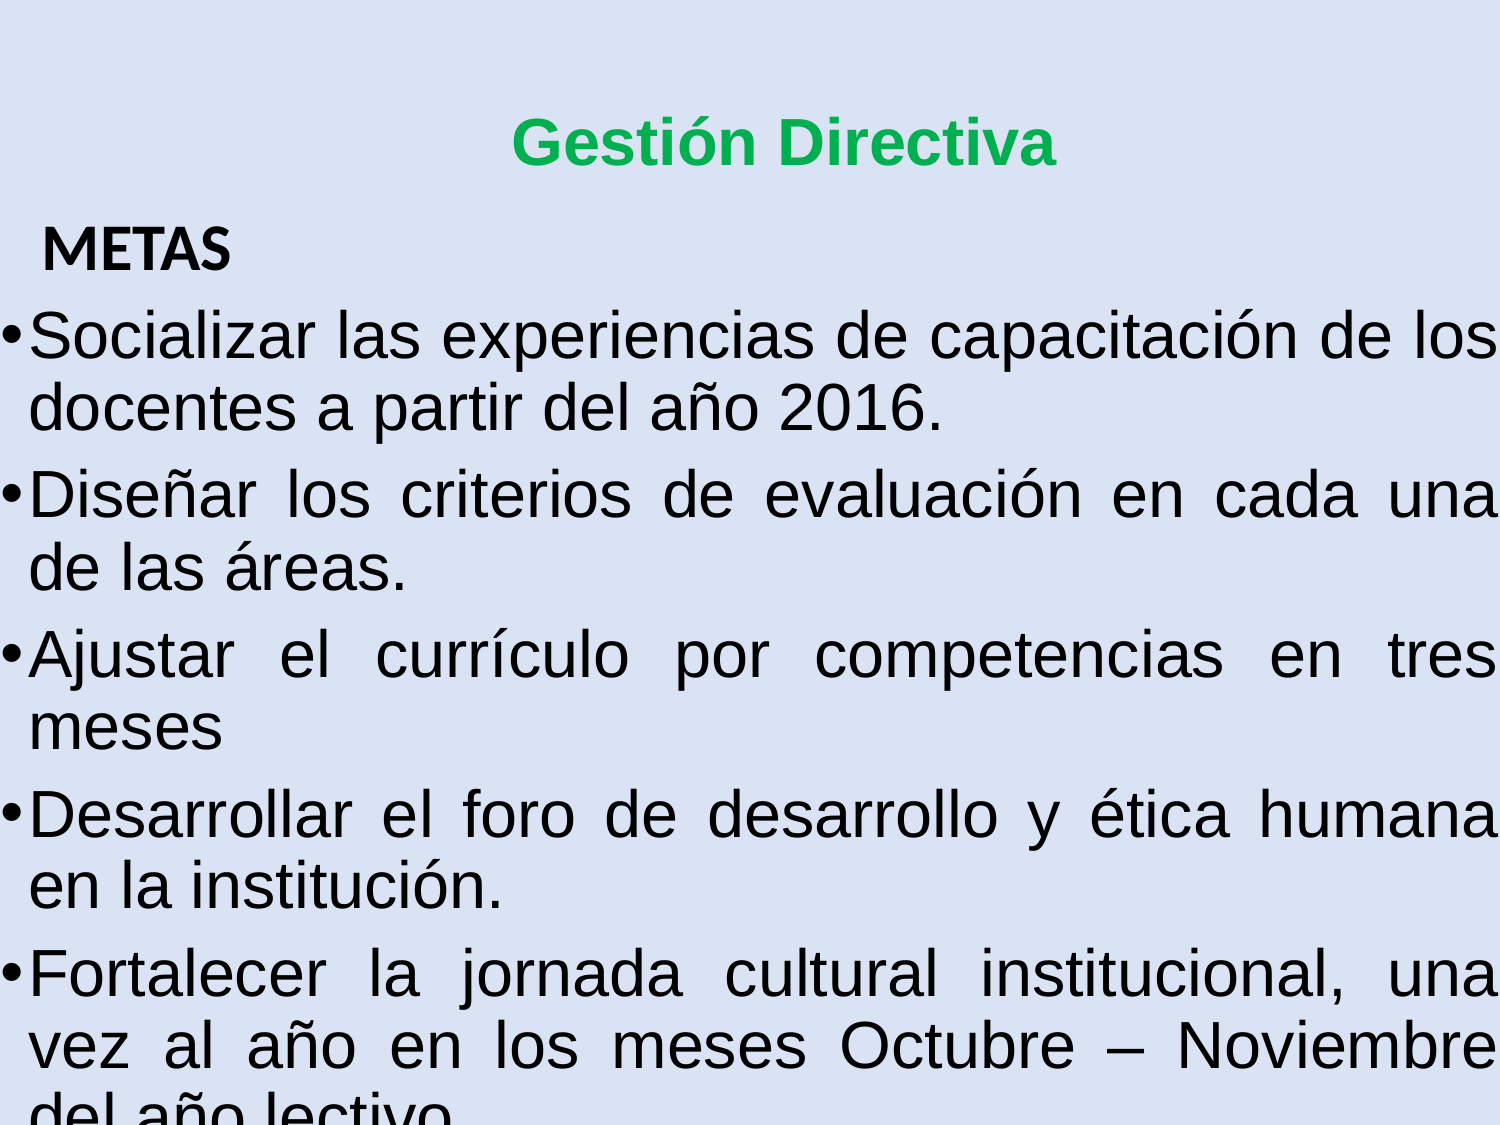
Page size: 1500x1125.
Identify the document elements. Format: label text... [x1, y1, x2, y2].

list METAS Socializar las experiencias de capacitación de los docentes a partir del año 2016. Diseñar los criterios de evaluación en cada una de las áreas. Ajustar el currículo por competencias en tres meses Desarrollar el foro de desarrollo y ética humana en la institución. Fortalecer la jornada cultural institucional, una vez al año en los meses Octubre – Noviembre del año lectivo. [0, 200, 1500, 1125]
title Gestión Directiva [133, 99, 1500, 200]
